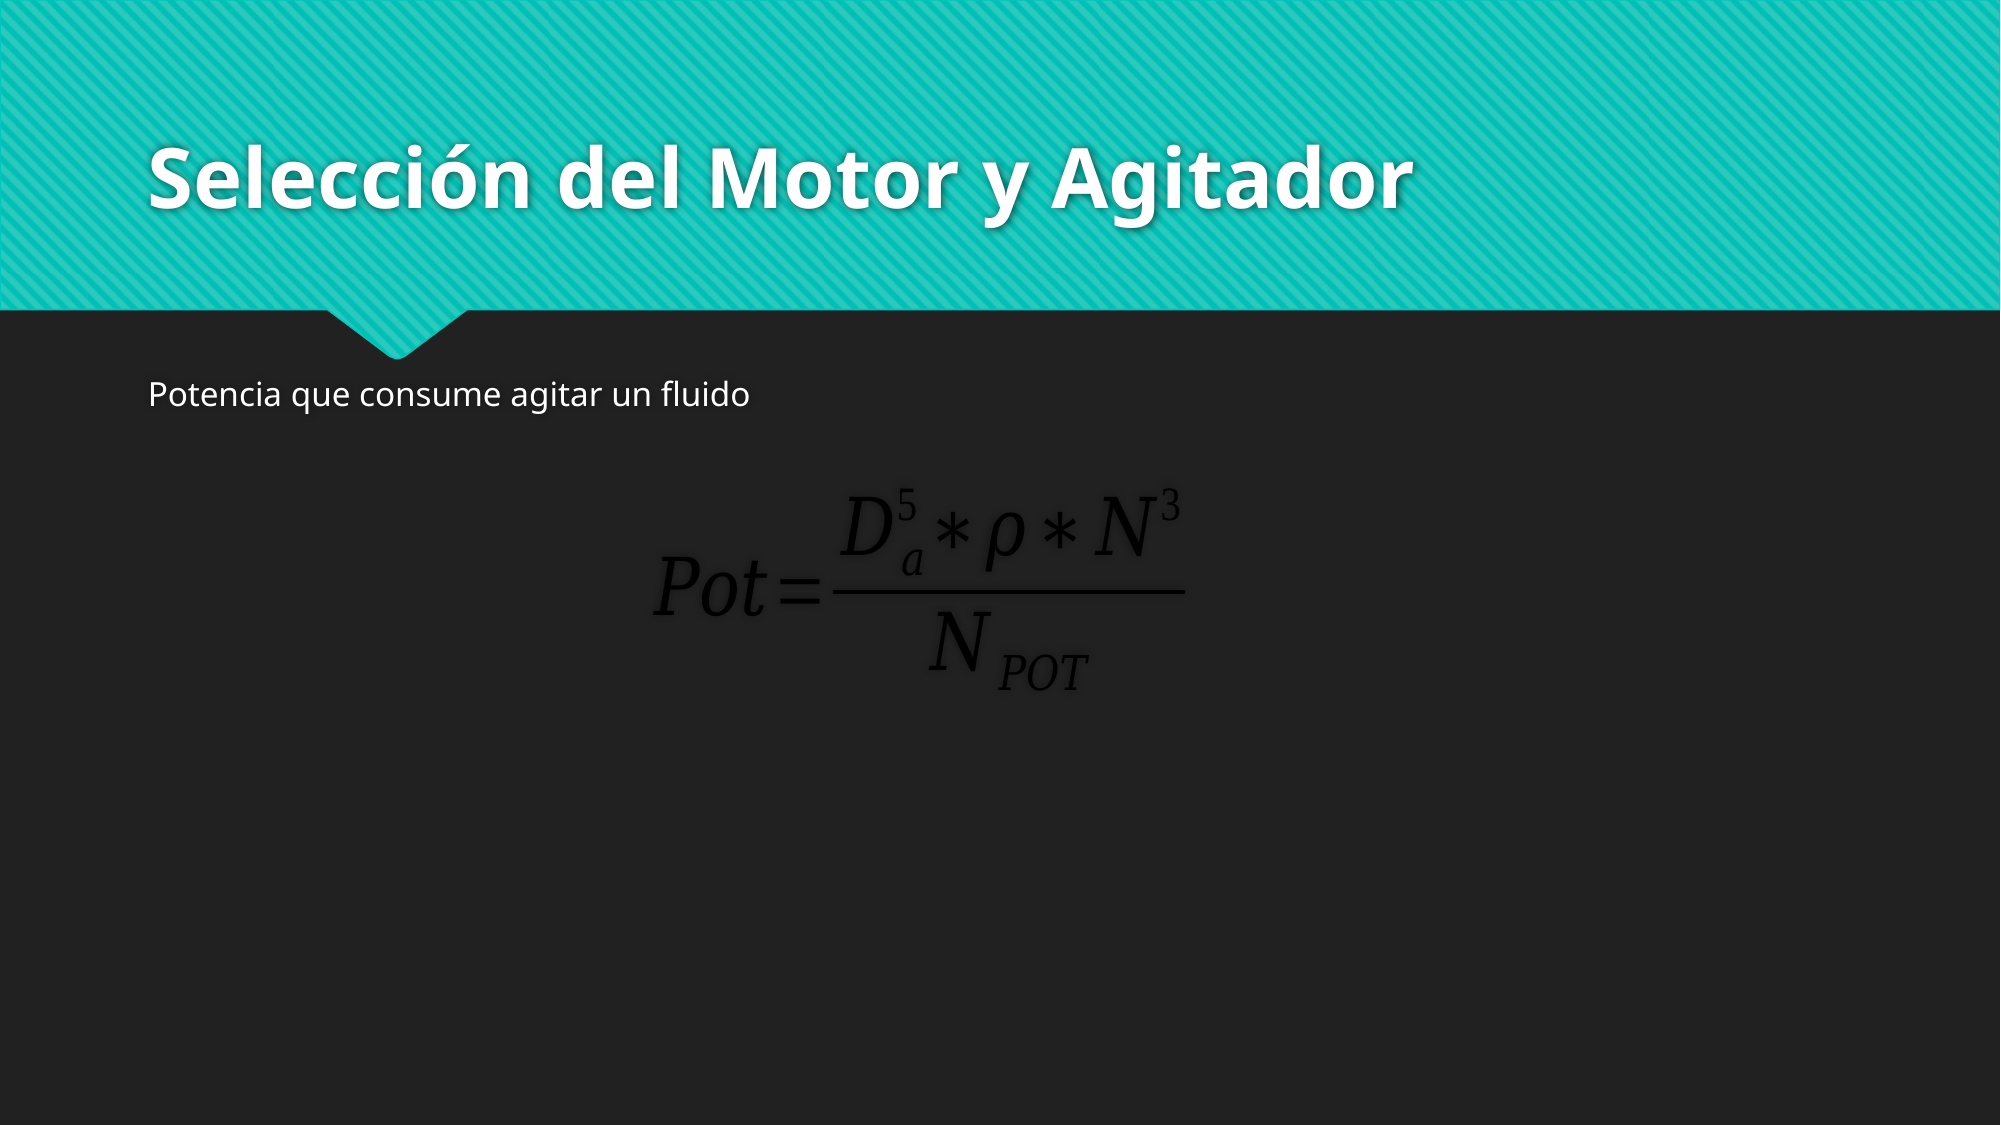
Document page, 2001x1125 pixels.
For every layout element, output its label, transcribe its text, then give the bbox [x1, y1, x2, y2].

text_box Potencia que consume agitar un fluido [132, 355, 1917, 431]
title Selección del Motor y Agitador [132, 73, 1868, 233]
